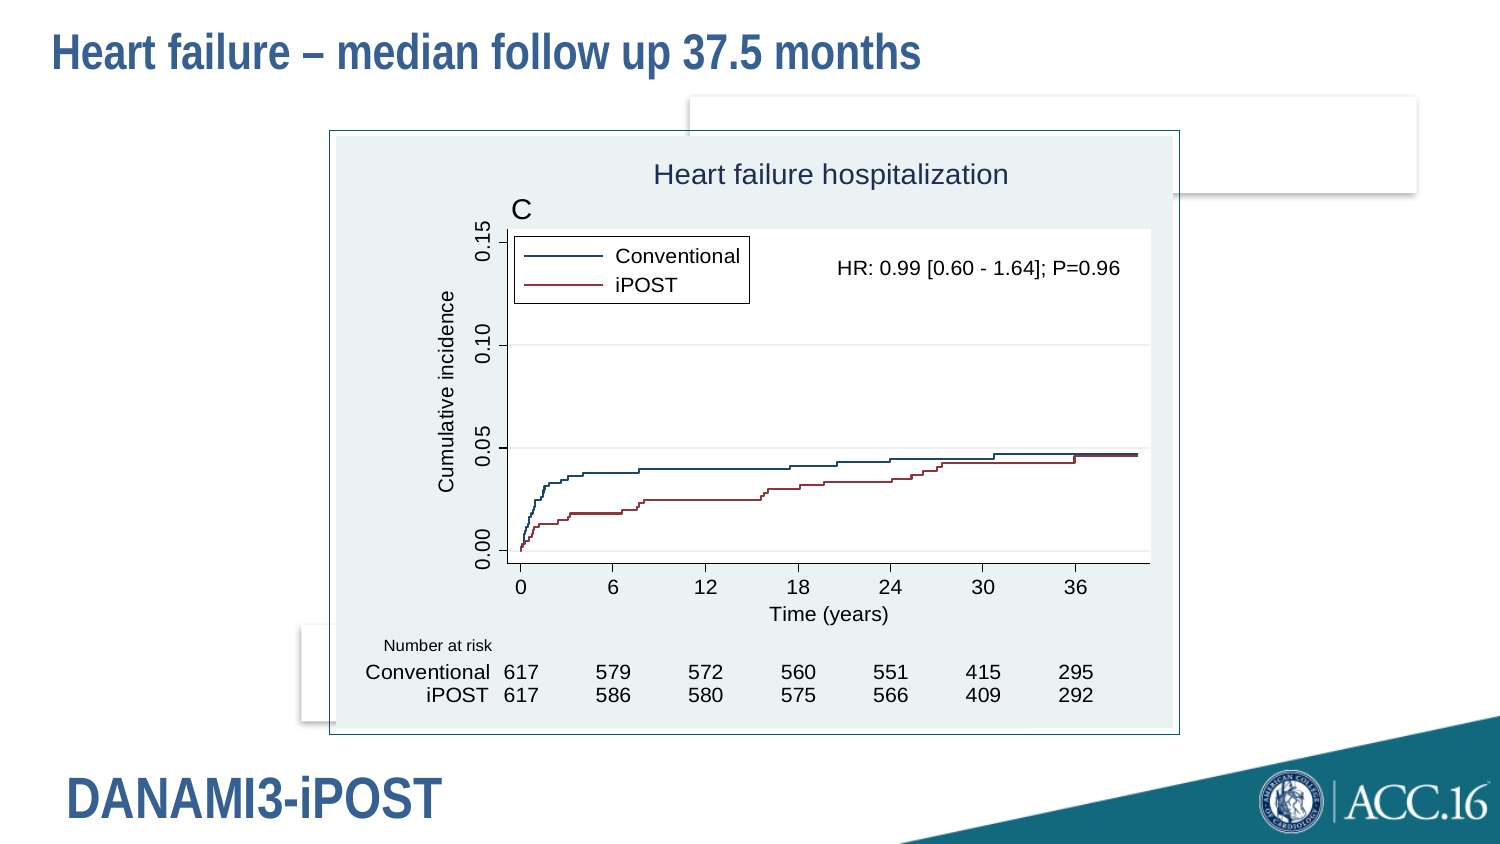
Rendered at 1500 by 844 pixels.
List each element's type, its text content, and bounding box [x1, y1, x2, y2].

text_box DANAMI3-iPOST [51, 758, 544, 834]
picture [0, 0, 1500, 844]
title Heart failure – median follow up 37.5 months [36, 12, 1461, 88]
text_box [301, 96, 1417, 722]
